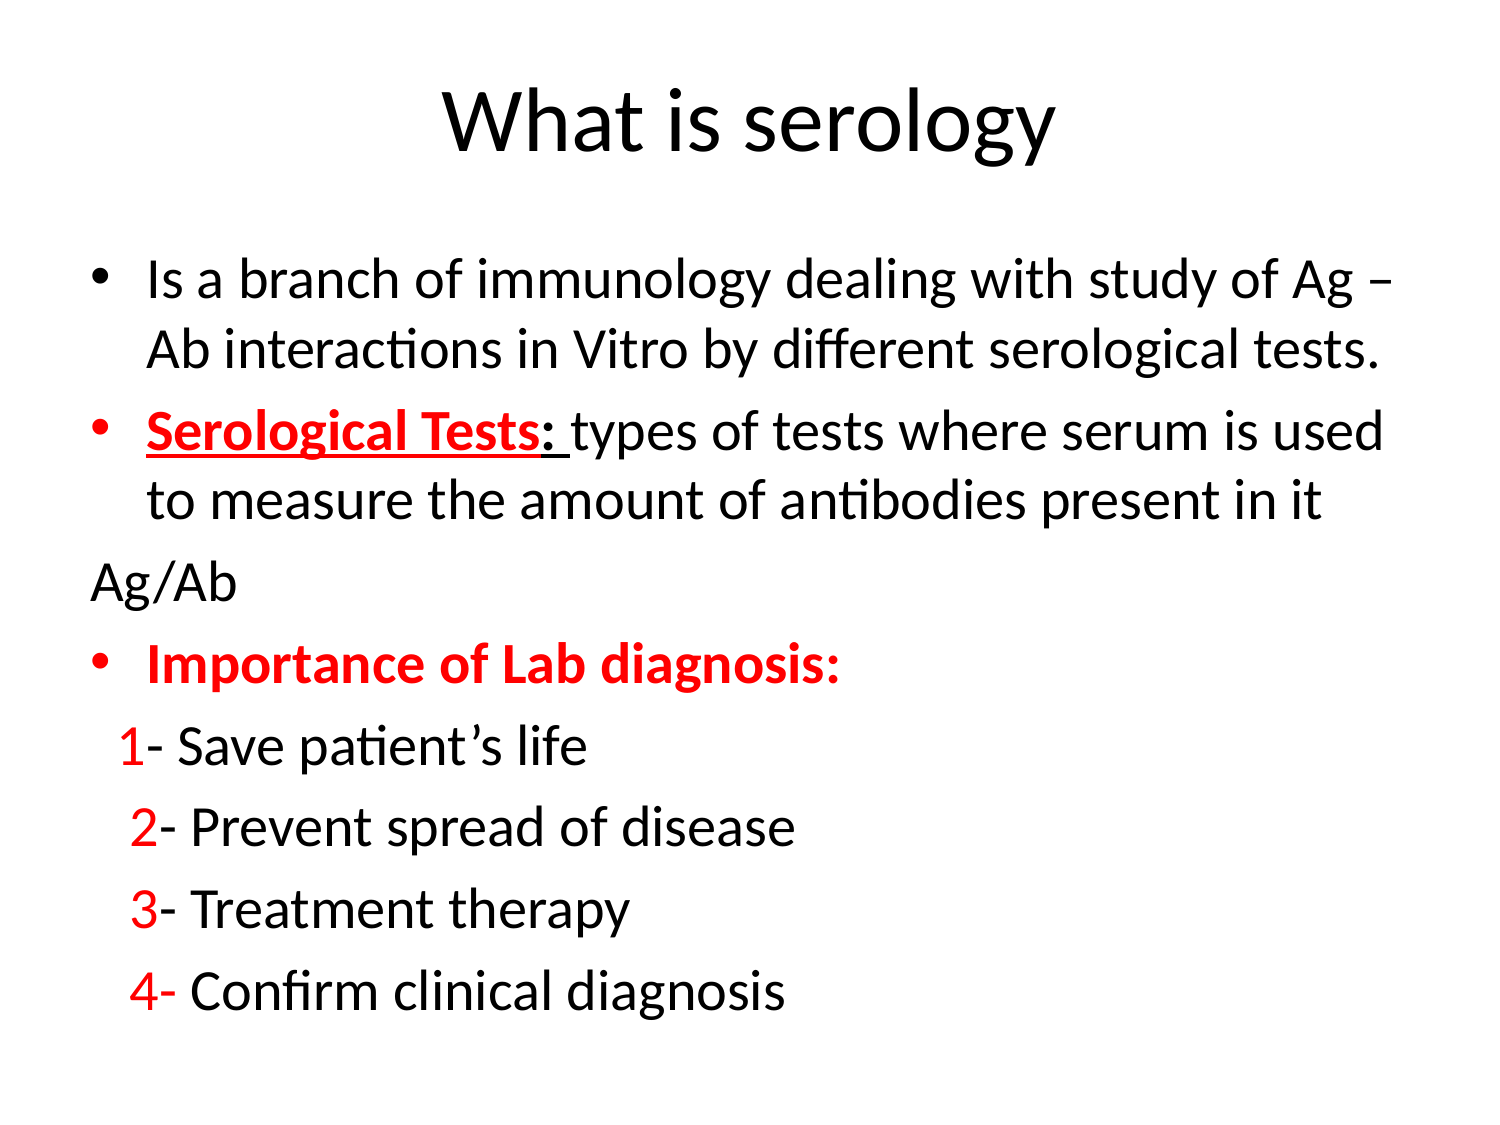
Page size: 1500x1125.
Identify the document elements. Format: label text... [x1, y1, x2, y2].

list Is a branch of immunology dealing with study of Ag –Ab interactions in Vitro by different serological tests. Serological Tests: types of tests where serum is used to measure the amount of antibodies present in it Ag/Ab Importance of Lab diagnosis: 1- Save patient’s life 2- Prevent spread of disease 3- Treatment therapy 4- Confirm clinical diagnosis [75, 160, 1425, 1094]
title What is serology [75, 45, 1425, 160]
